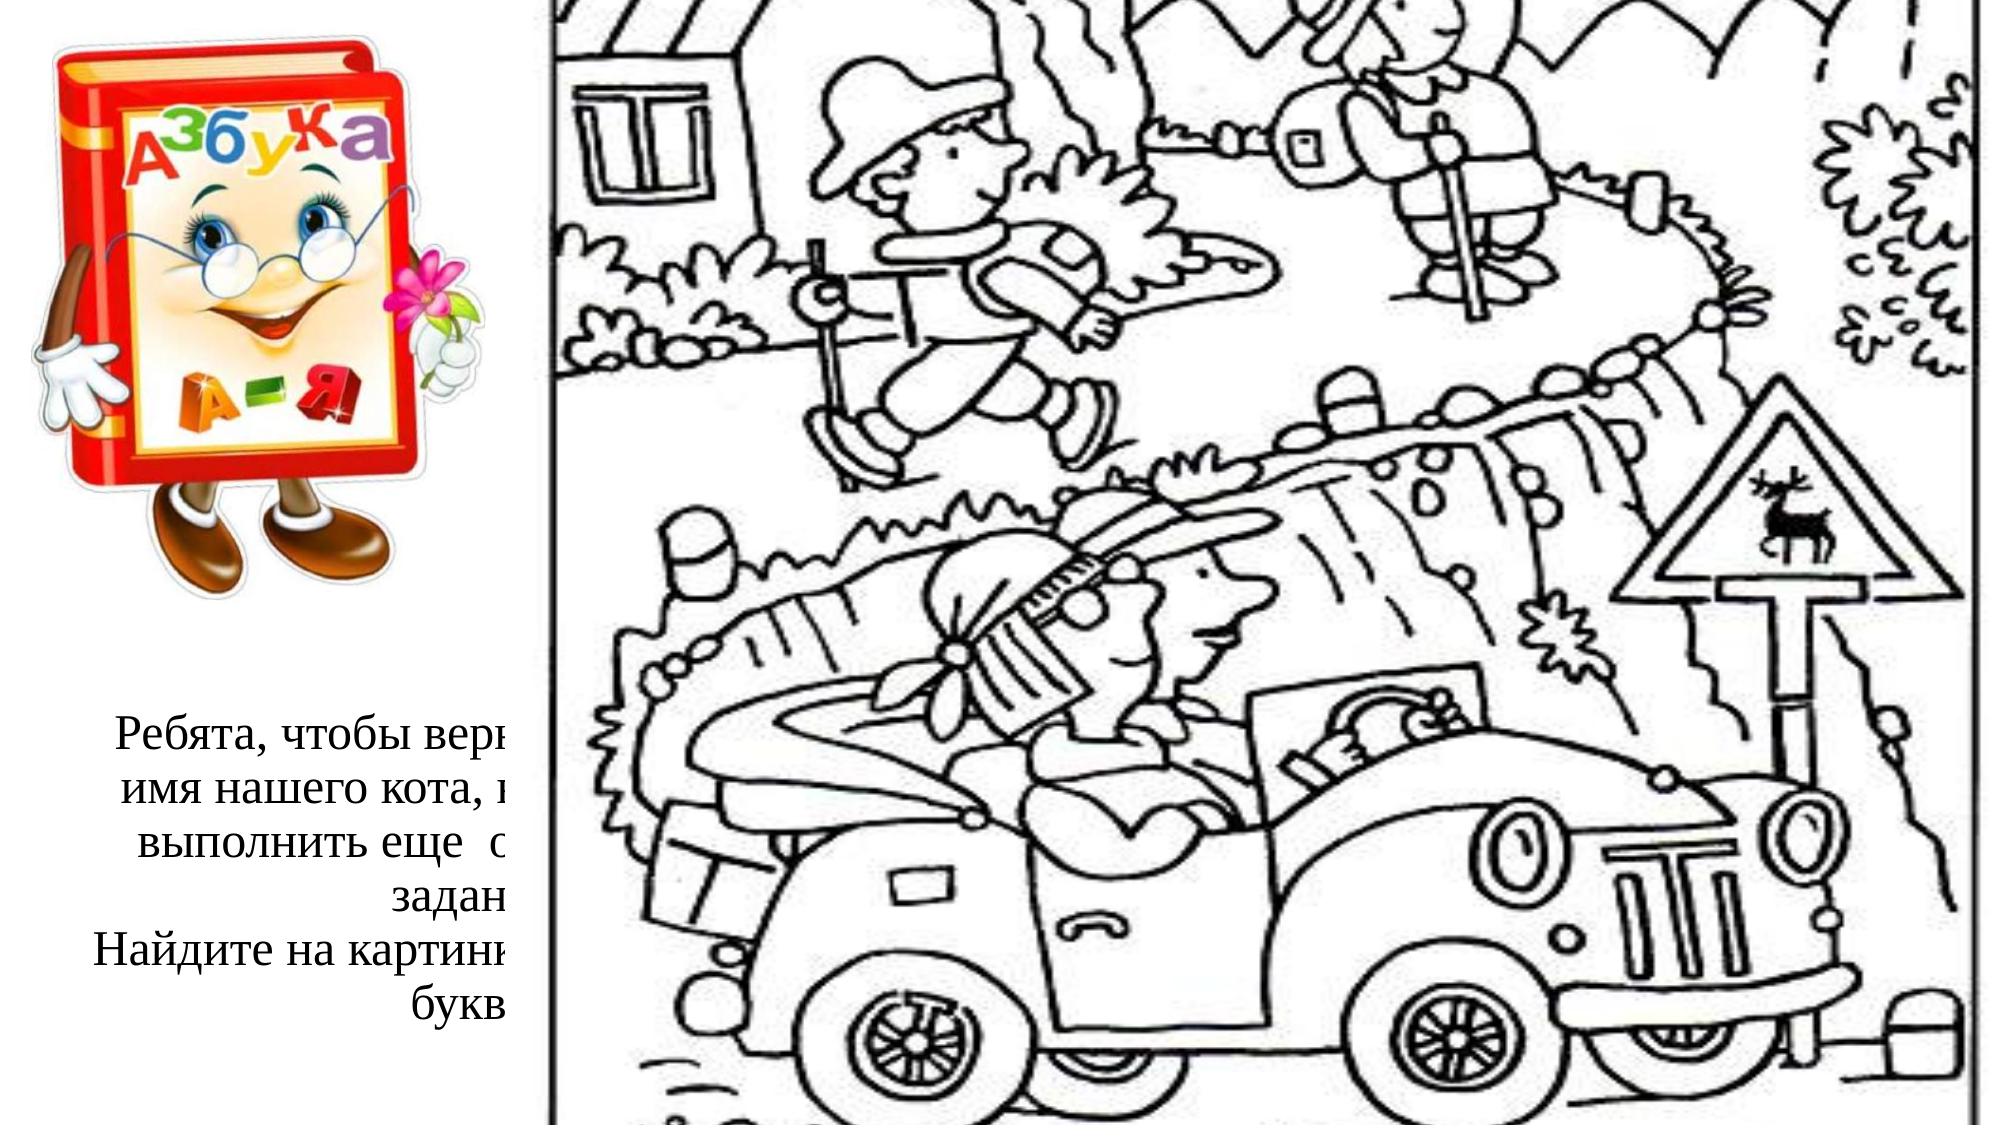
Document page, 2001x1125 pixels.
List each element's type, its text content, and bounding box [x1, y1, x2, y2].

title Ребята, чтобы вернулась буква Т в имя нашего кота, вам необходимо выполнить еще одно маленькое задание. Найдите на картинке 10 спрятанных букв Т [75, 729, 505, 1038]
picture [15, 0, 2000, 1125]
